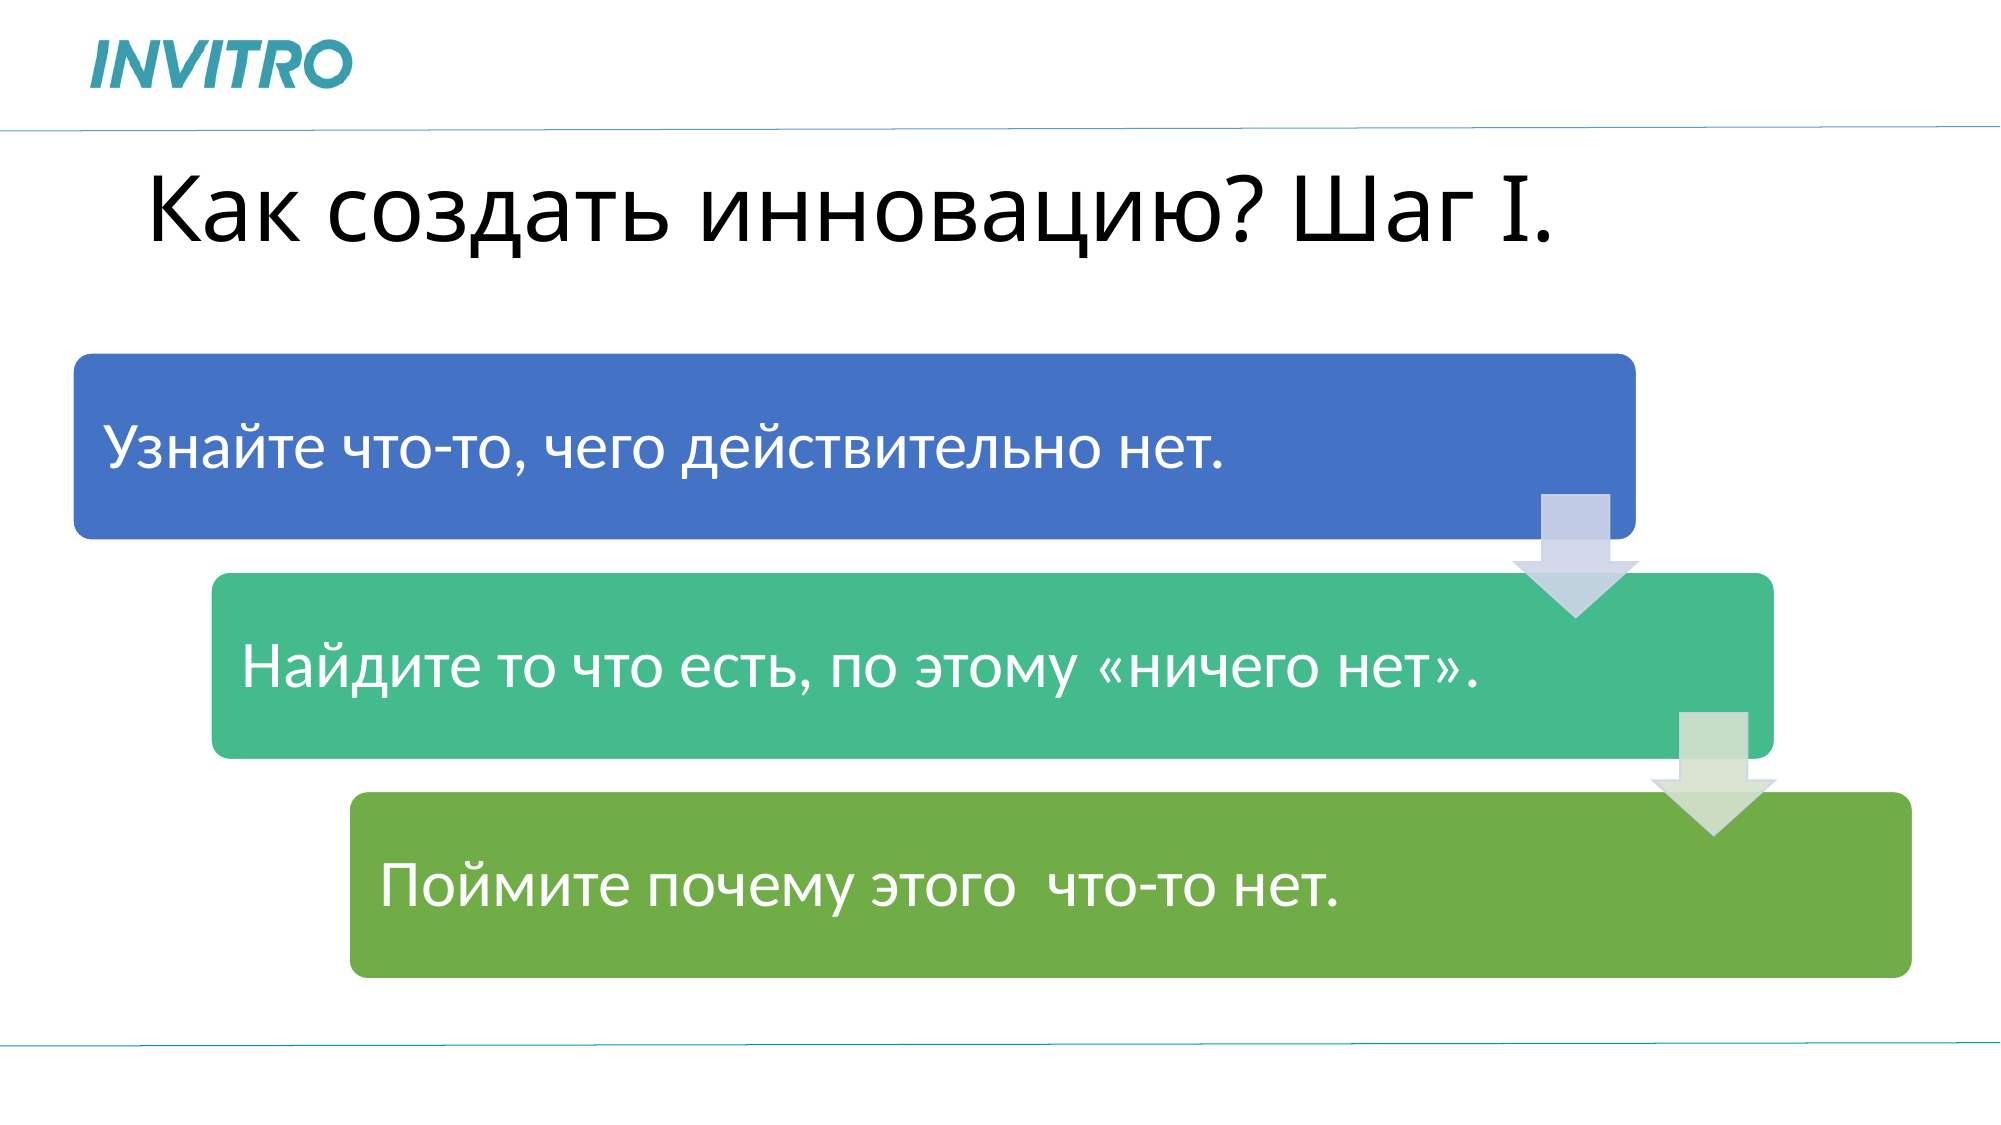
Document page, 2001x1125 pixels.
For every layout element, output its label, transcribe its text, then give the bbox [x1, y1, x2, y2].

title Как создать инновацию? Шаг I. [130, 103, 1856, 321]
picture [87, 37, 354, 91]
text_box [72, 352, 1913, 980]
